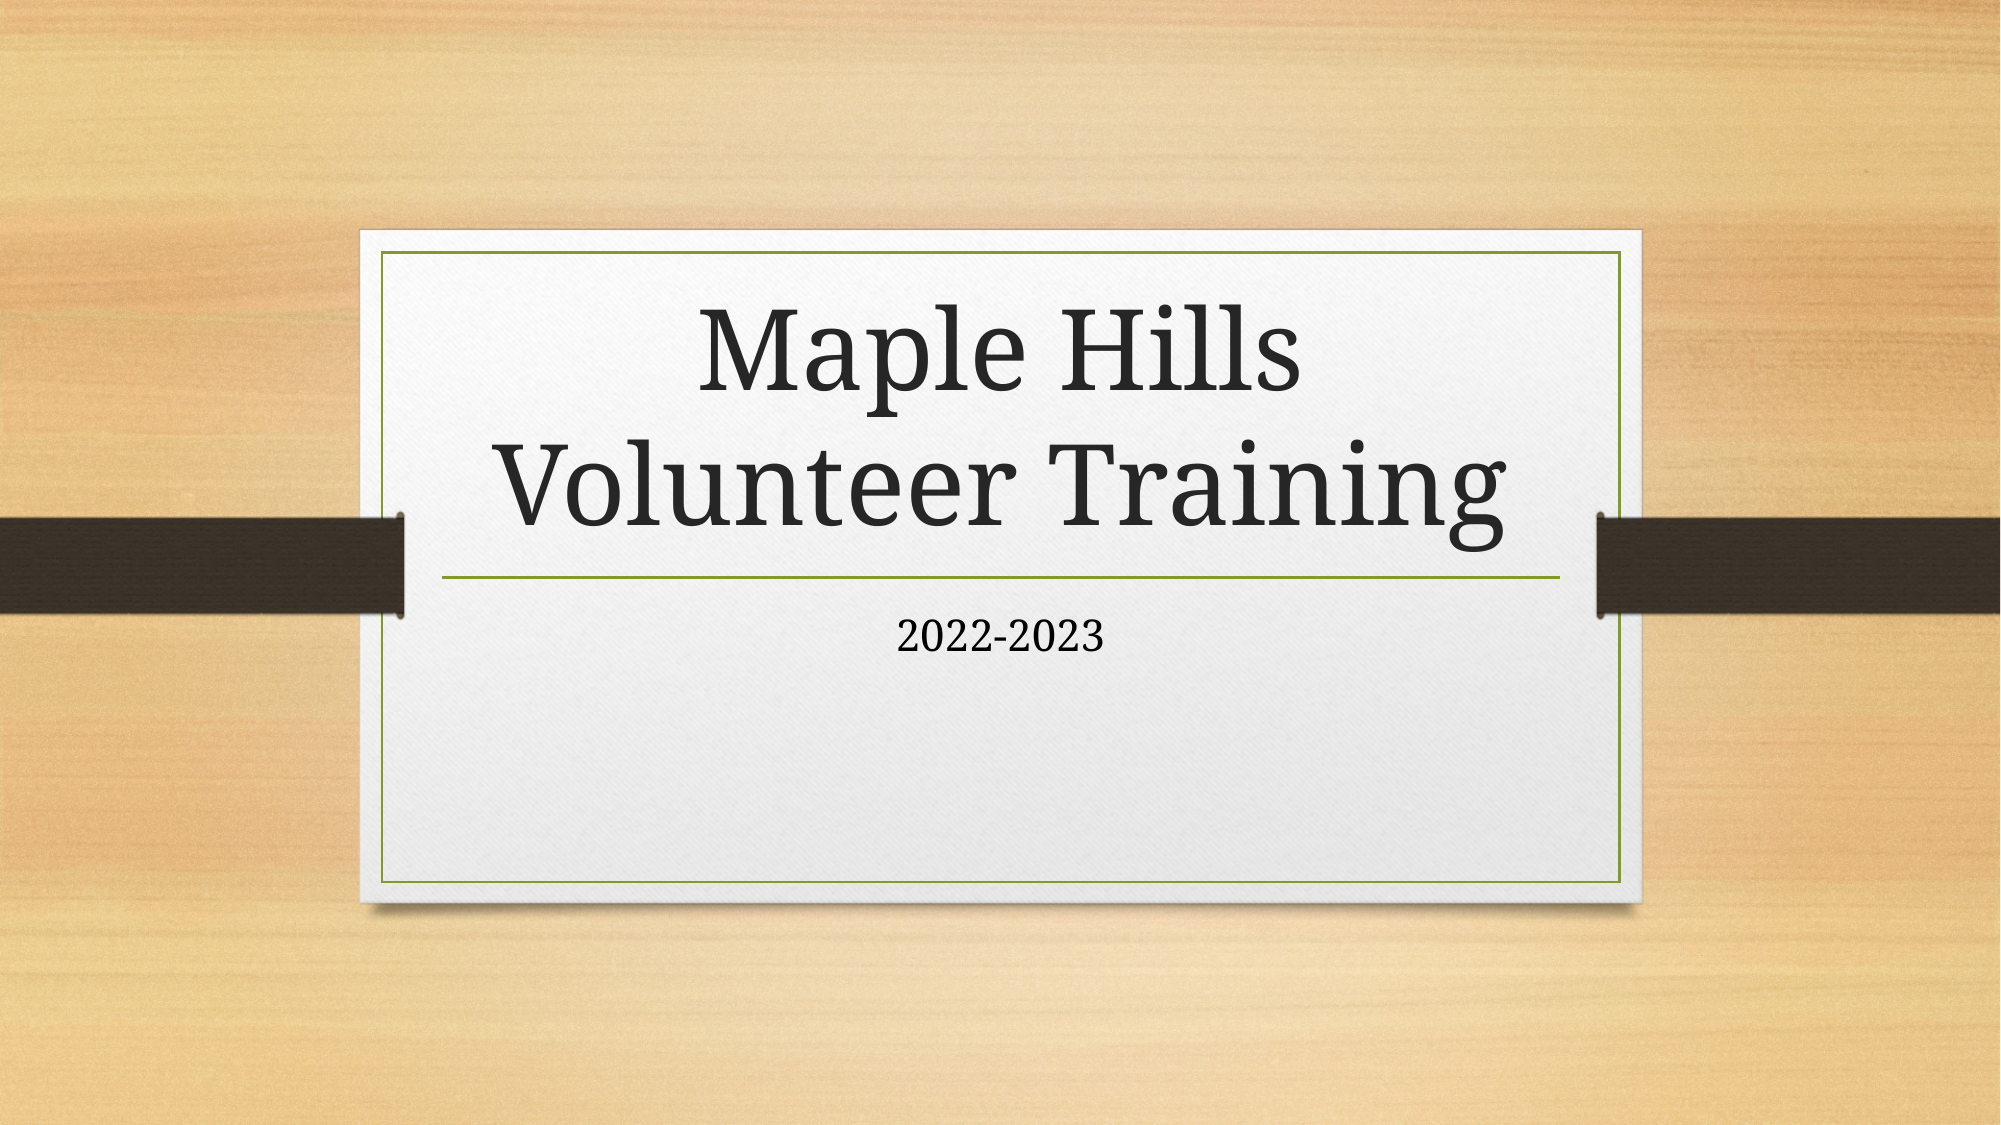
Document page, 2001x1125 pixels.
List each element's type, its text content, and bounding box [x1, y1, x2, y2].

subtitle 2022-2023 [441, 600, 1560, 817]
title Maple Hills Volunteer Training [441, 306, 1560, 556]
picture [0, 0, 2001, 1125]
